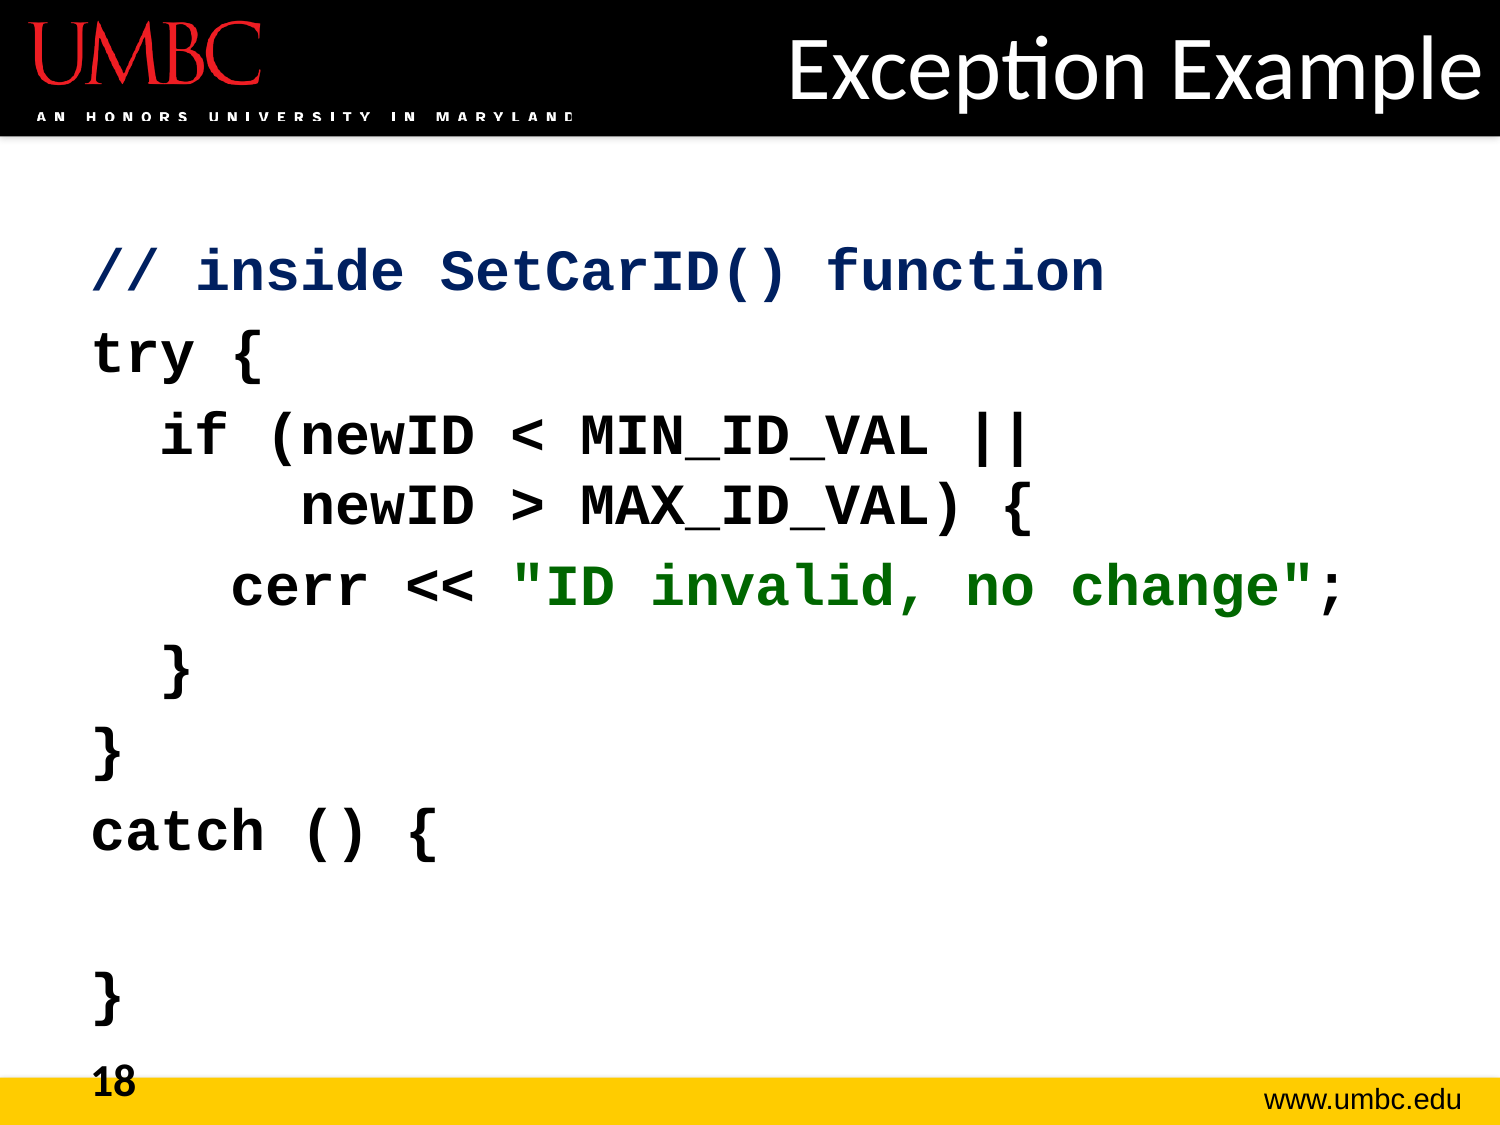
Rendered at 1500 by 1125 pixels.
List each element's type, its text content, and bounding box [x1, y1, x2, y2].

title Exception Example [150, 0, 1500, 188]
slide_number 18 [75, 1042, 425, 1103]
list // inside SetCarID() function try { if (newID < MIN_ID_VAL || newID > MAX_ID_VAL) { cerr << "ID invalid, no change"; } } catch () { } [75, 224, 1463, 968]
